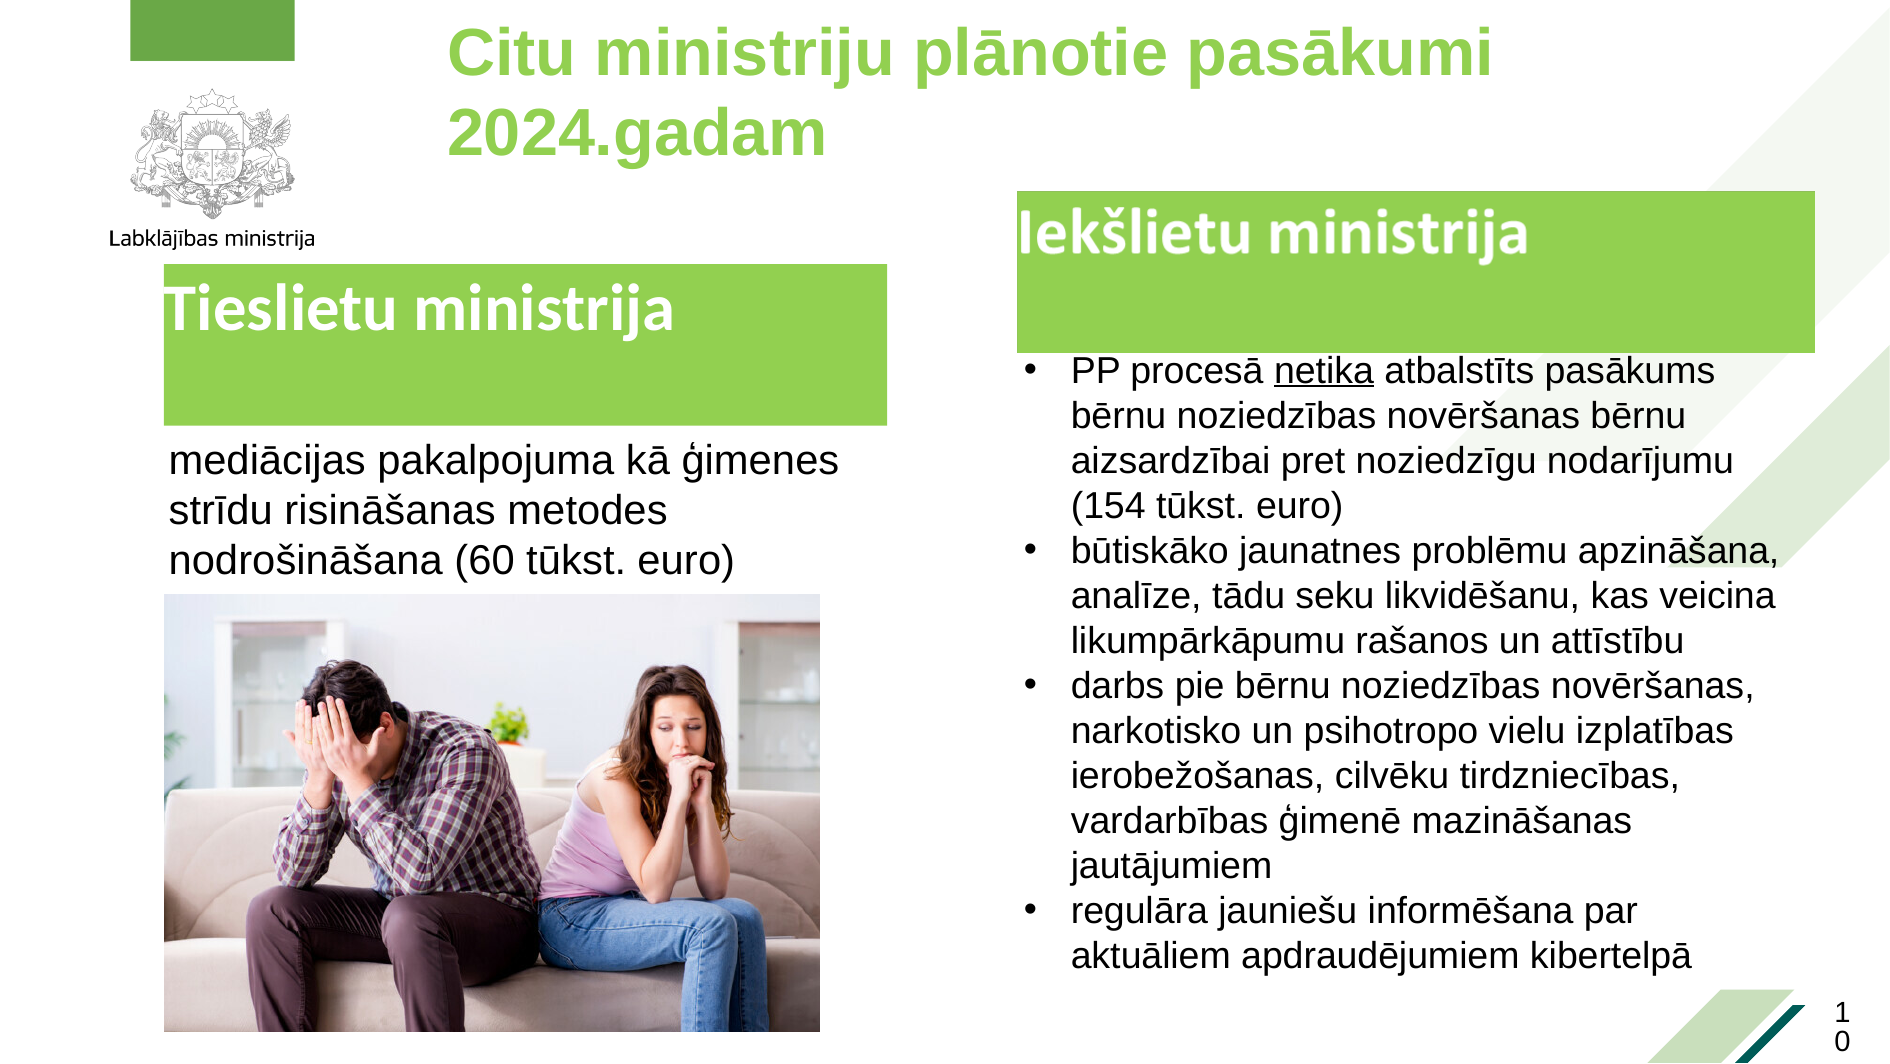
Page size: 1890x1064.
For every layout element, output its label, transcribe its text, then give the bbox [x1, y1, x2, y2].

picture [110, 0, 314, 250]
slide_number 10 [1828, 992, 1863, 1044]
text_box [1647, 989, 1806, 1064]
text_box PP procesā netika atbalstīts pasākums bērnu noziedzības novēršanas bērnu aizsardzībai pret noziedzīgu nodarījumu (154 tūkst. euro) būtiskāko jaunatnes problēmu apzināšana, analīze, tādu seku likvidēšanu, kas veicina likumpārkāpumu rašanos un attīstību darbs pie bērnu noziedzības novēršanas, narkotisko un psihotropo vielu izplatības ierobežošanas, cilvēku tirdzniecības, vardarbības ģimenē mazināšanas jautājumiem regulāra jauniešu informēšana par aktuāliem apdraudējumiem kibertelpā [1009, 361, 1815, 1064]
text_box mediācijas pakalpojuma kā ģimenes strīdu risināšanas metodes nodrošināšana (60 tūkst. euro) [153, 425, 879, 591]
picture [164, 594, 821, 1032]
list Tieslietu ministrija [163, 264, 888, 426]
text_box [1435, 7, 1890, 568]
title Citu ministriju plānotie pasākumi 2024.gadam [447, 0, 1668, 187]
picture [975, 170, 1815, 353]
